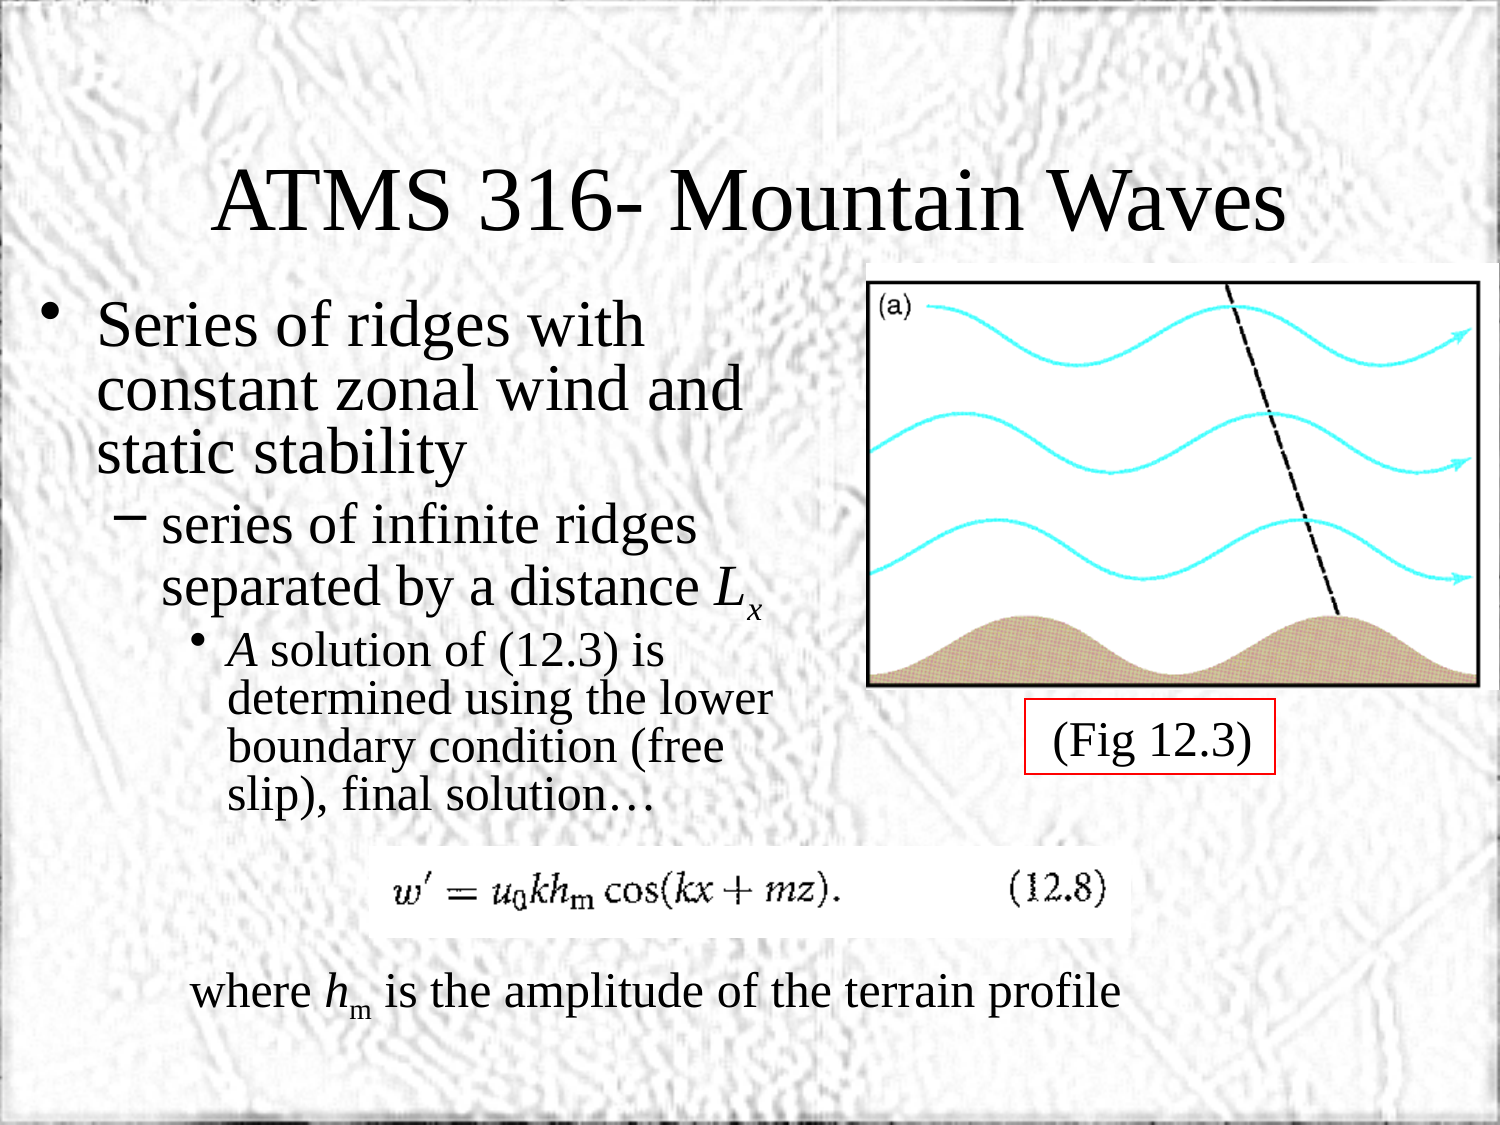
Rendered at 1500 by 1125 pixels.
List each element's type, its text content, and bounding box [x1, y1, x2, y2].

text_box Series of ridges with constant zonal wind and static stability series of infinite ridges separated by a distance Lx A solution of (12.3) is determined using the lower boundary condition (free slip), final solution… [24, 287, 838, 1100]
text_box where hm is the amplitude of the terrain profile [174, 949, 1163, 1033]
text_box (Fig 12.3) [1025, 699, 1275, 774]
title ATMS 316- Mountain Waves [112, 99, 1388, 288]
picture [0, 0, 1500, 1125]
